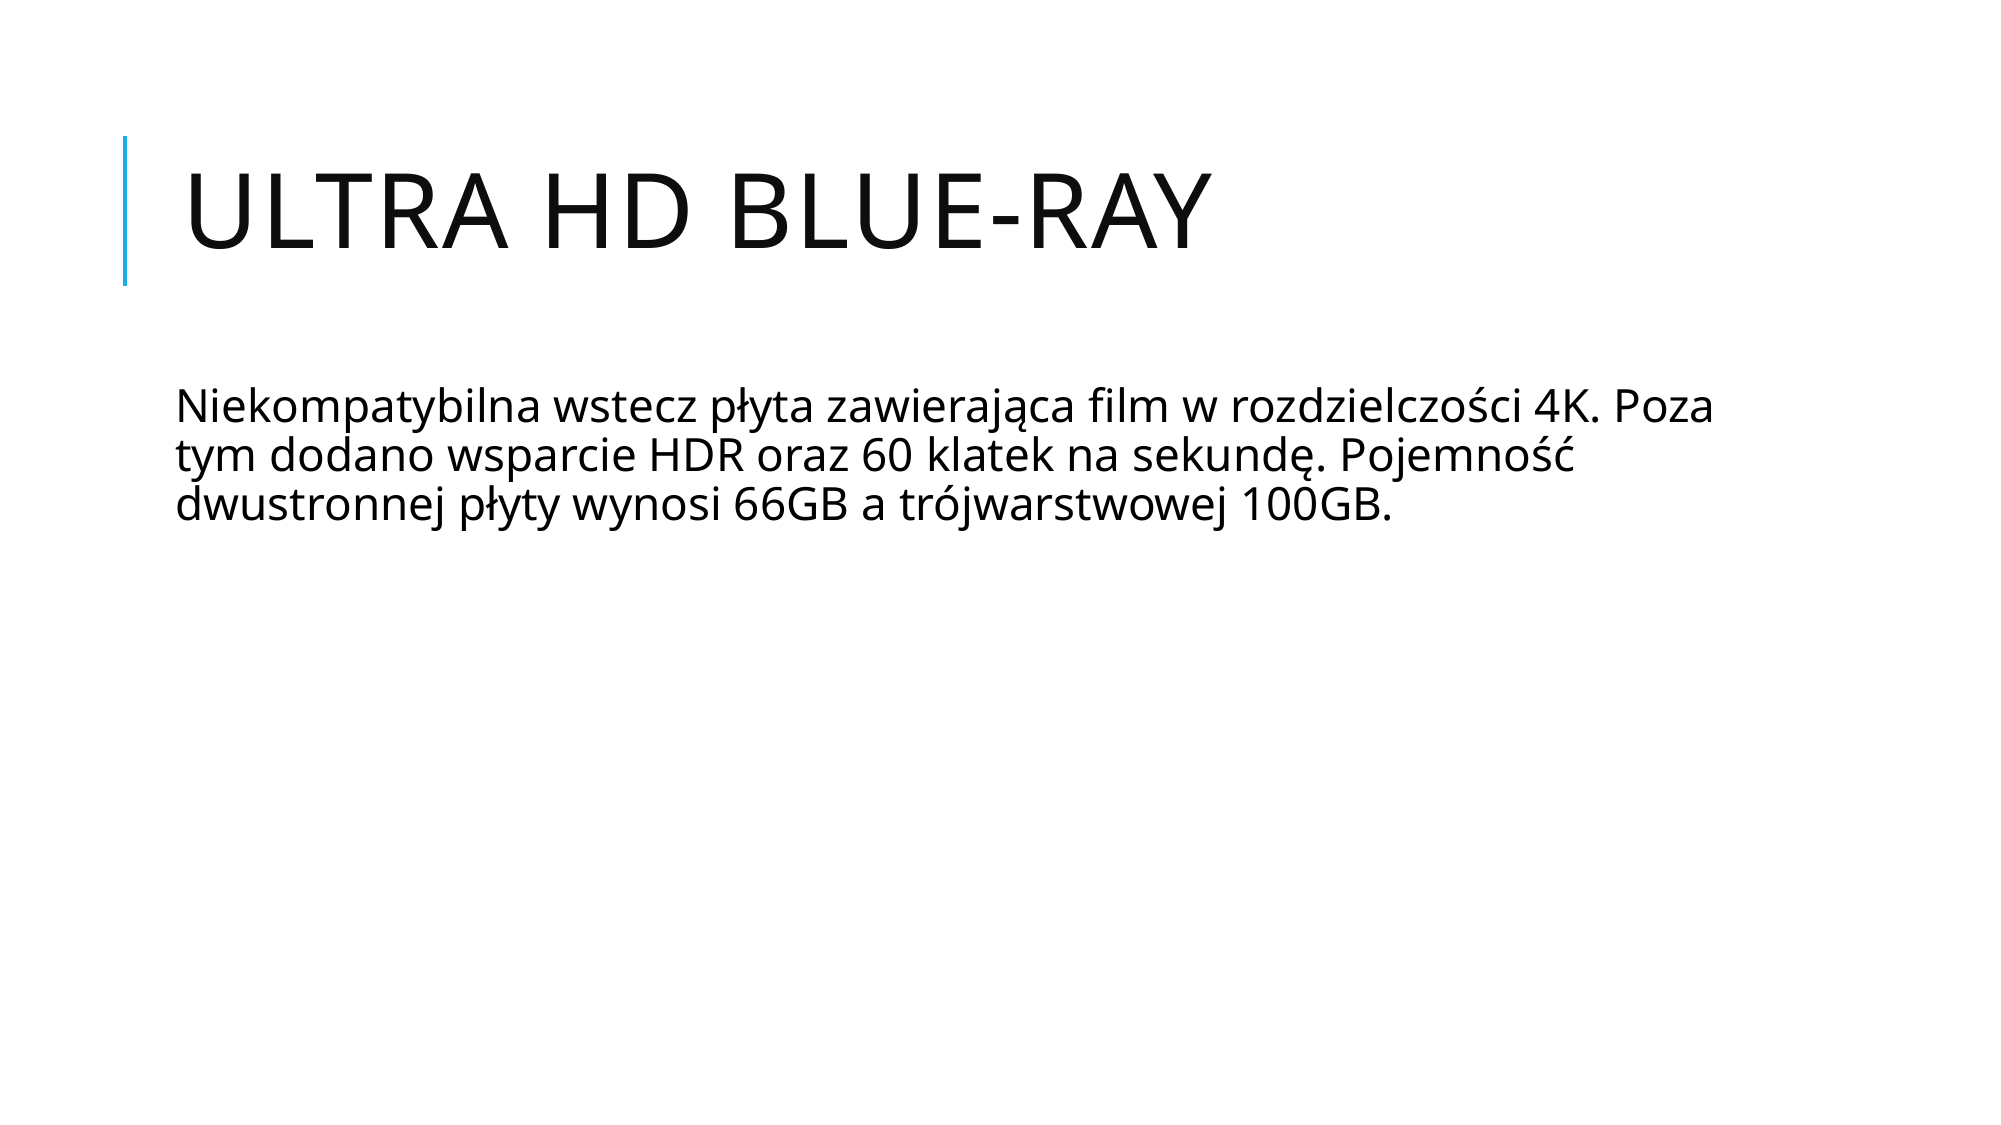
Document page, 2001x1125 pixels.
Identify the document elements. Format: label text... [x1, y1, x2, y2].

list Niekompatybilna wstecz płyta zawierająca film w rozdzielczości 4K. Poza tym dodano wsparcie HDR oraz 60 klatek na sekundę. Pojemność dwustronnej płyty wynosi 66GB a trójwarstwowej 100GB. [168, 375, 1763, 1035]
title Ultra HD Blue-Ray [168, 96, 1763, 342]
